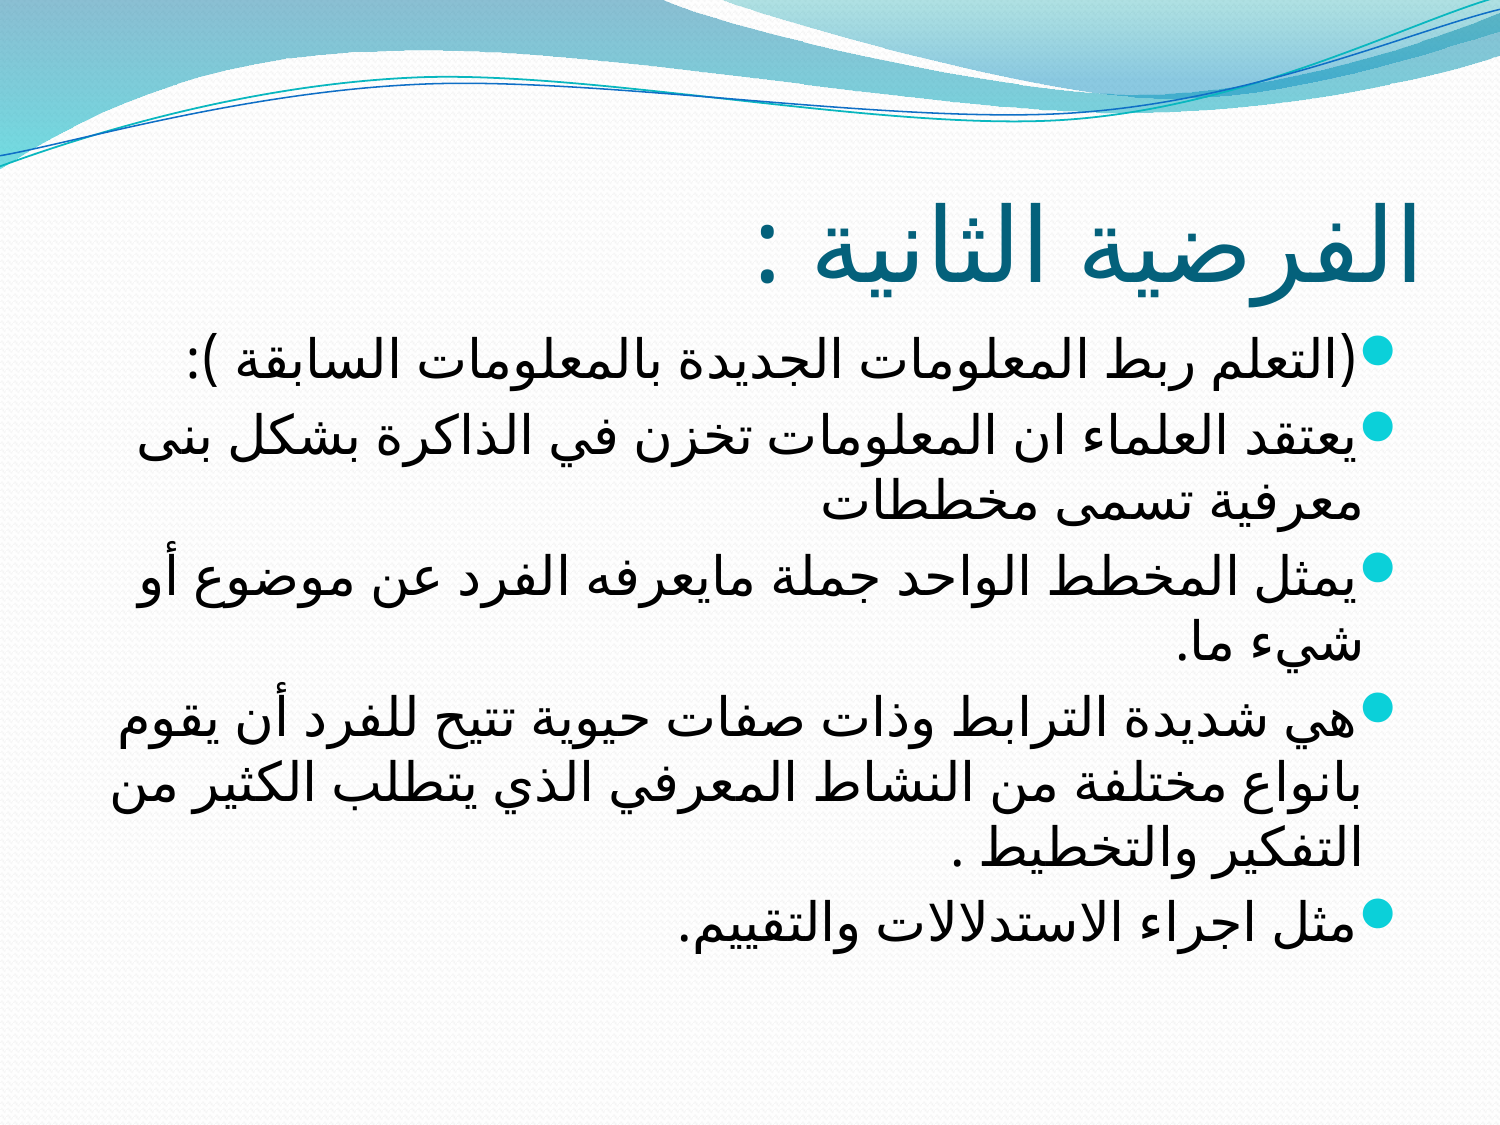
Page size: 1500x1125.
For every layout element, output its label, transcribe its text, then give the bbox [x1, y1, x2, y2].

title الفرضية الثانية : [75, 115, 1425, 303]
list (التعلم ربط المعلومات الجديدة بالمعلومات السابقة ): يعتقد العلماء ان المعلومات تخزن في الذاكرة بشكل بنى معرفية تسمى مخططات يمثل المخطط الواحد جملة مايعرفه الفرد عن موضوع أو شيء ما. هي شديدة الترابط وذات صفات حيوية تتيح للفرد أن يقوم بانواع مختلفة من النشاط المعرفي الذي يتطلب الكثير من التفكير والتخطيط . مثل اجراء الاستدلالات والتقييم. [75, 317, 1425, 1038]
